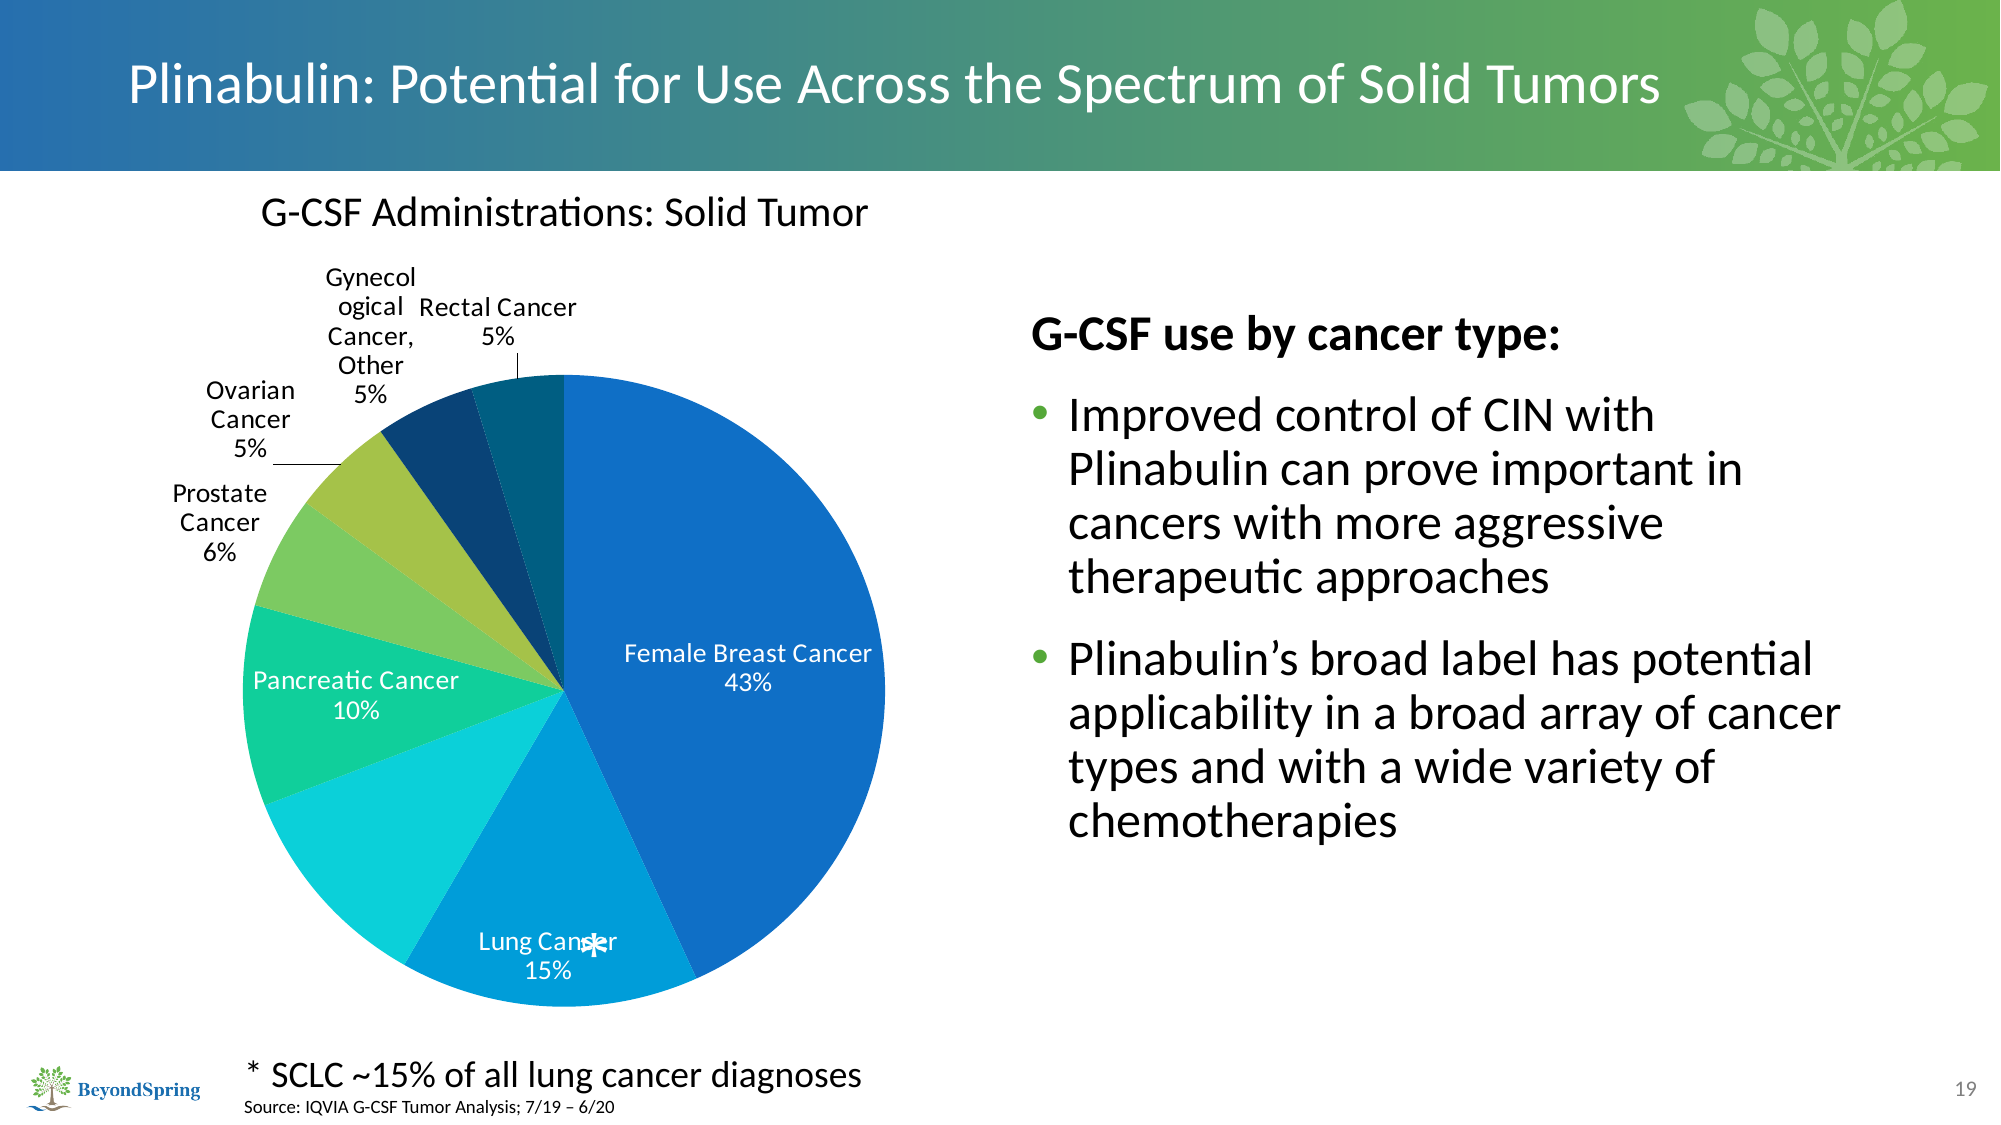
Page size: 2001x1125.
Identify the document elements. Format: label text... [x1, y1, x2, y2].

text_box G-CSF use by cancer type: Improved control of CIN with Plinabulin can prove important in cancers with more aggressive therapeutic approaches Plinabulin’s broad label has potential applicability in a broad array of cancer types and with a wide variety of chemotherapies [1016, 299, 1863, 1014]
chart [128, 252, 1000, 1039]
list * SCLC ~15% of all lung cancer diagnoses Source: IQVIA G-CSF Tumor Analysis; 7/19 – 6/20 [229, 1008, 1887, 1125]
title Plinabulin: Potential for Use Across the Spectrum of Solid Tumors [113, 0, 1838, 171]
text_box G-CSF Administrations: Solid Tumor [246, 176, 885, 243]
picture [26, 1066, 200, 1111]
